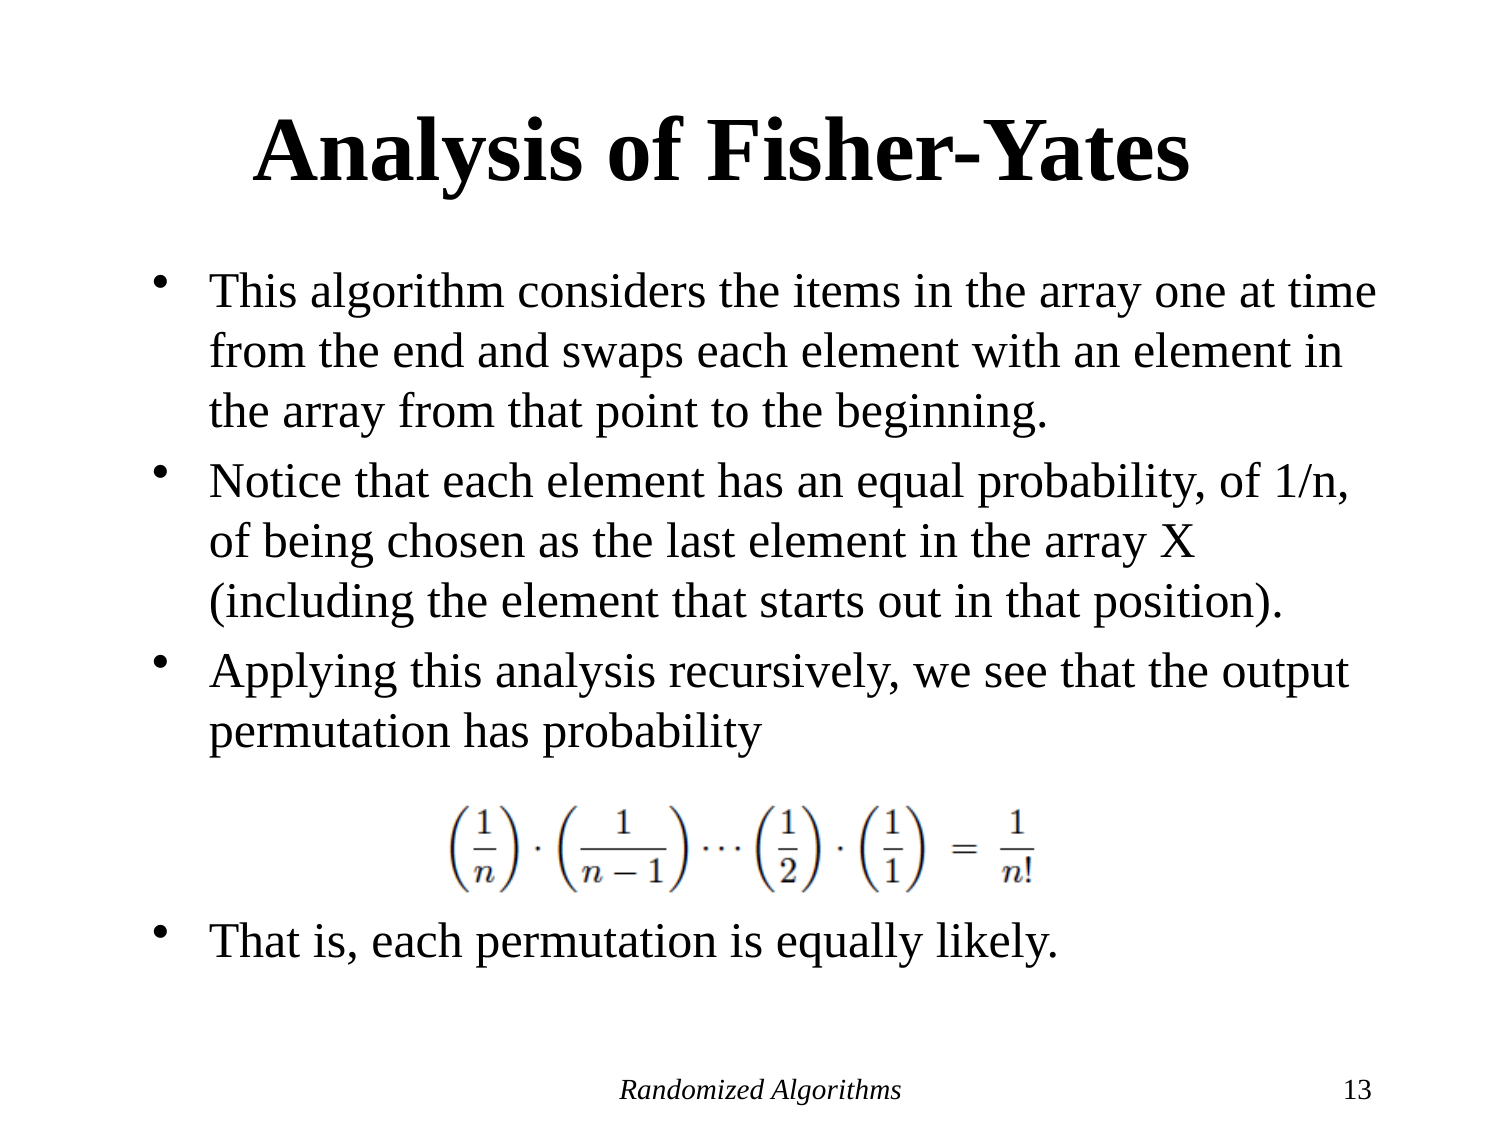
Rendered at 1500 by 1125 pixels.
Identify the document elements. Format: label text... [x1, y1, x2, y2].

slide_number 13 [1264, 1062, 1388, 1100]
footer Randomized Algorithms [285, 1062, 1237, 1100]
picture [422, 776, 1076, 912]
list This algorithm considers the items in the array one at time from the end and swaps each element with an element in the array from that point to the beginning. Notice that each element has an equal probability, of 1/n, of being chosen as the last element in the array X (including the element that starts out in that position). Applying this analysis recursively, we see that the output permutation has probability That is, each permutation is equally likely. [137, 249, 1413, 1050]
title Analysis of Fisher-Yates [237, 50, 1475, 238]
